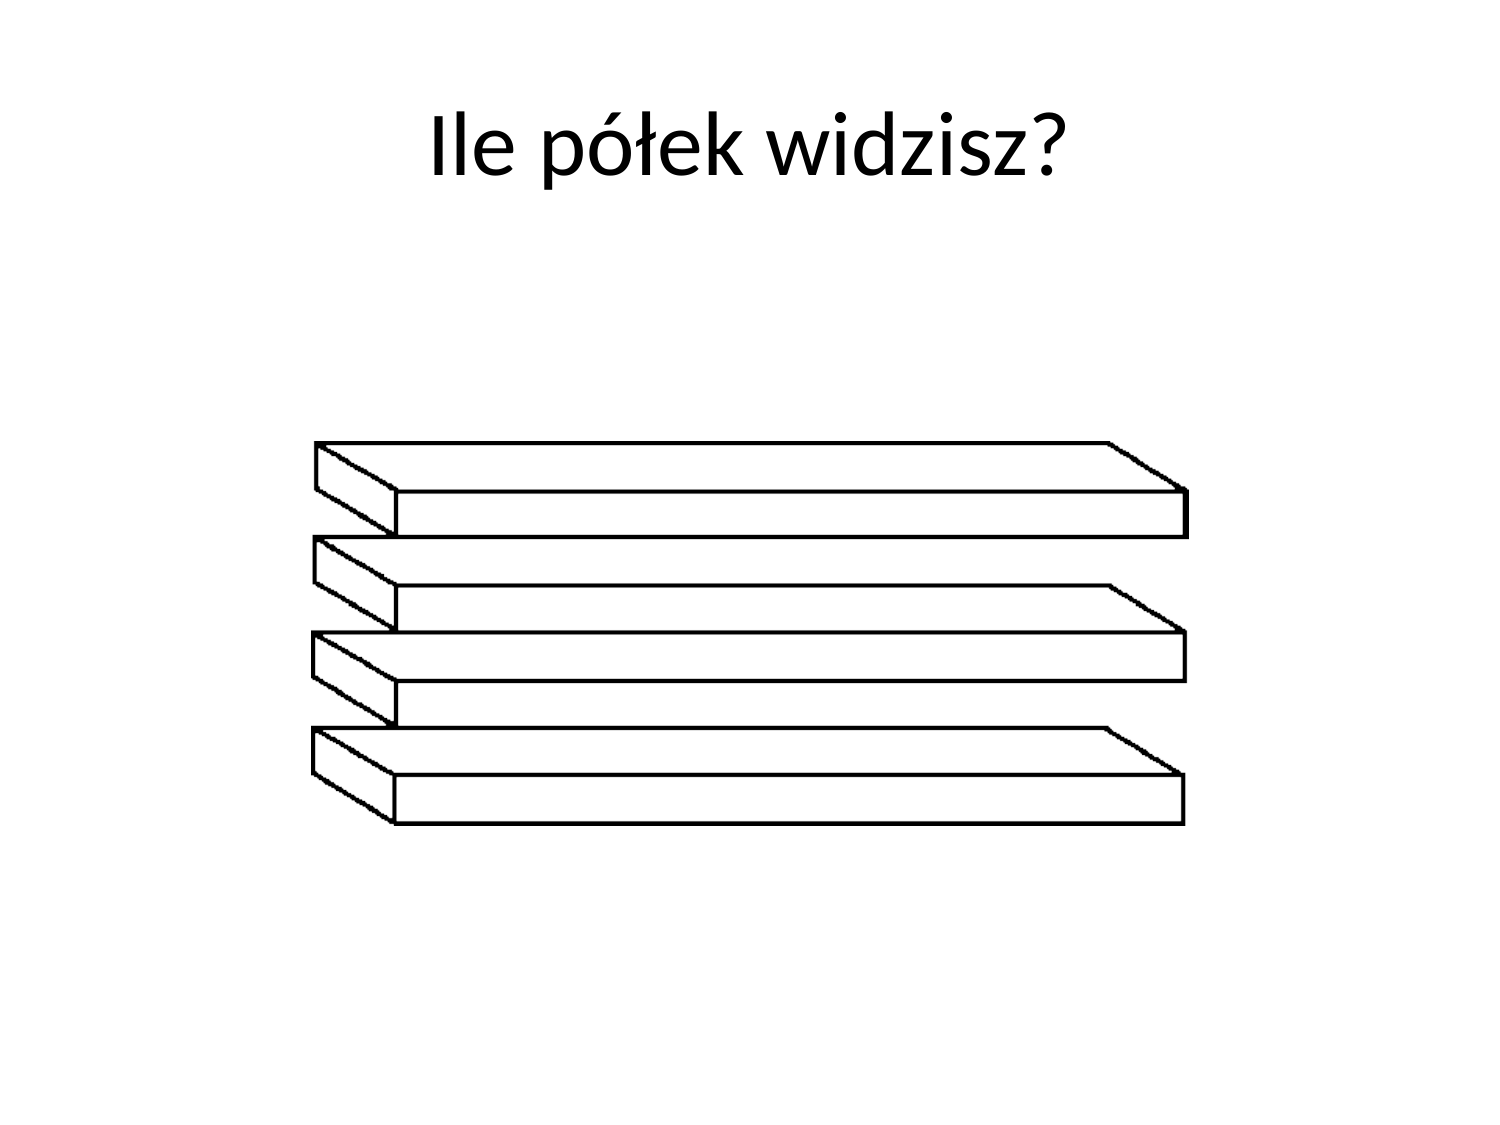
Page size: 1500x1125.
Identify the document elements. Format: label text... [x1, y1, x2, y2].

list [311, 441, 1189, 827]
title Ile półek widzisz? [75, 45, 1425, 233]
